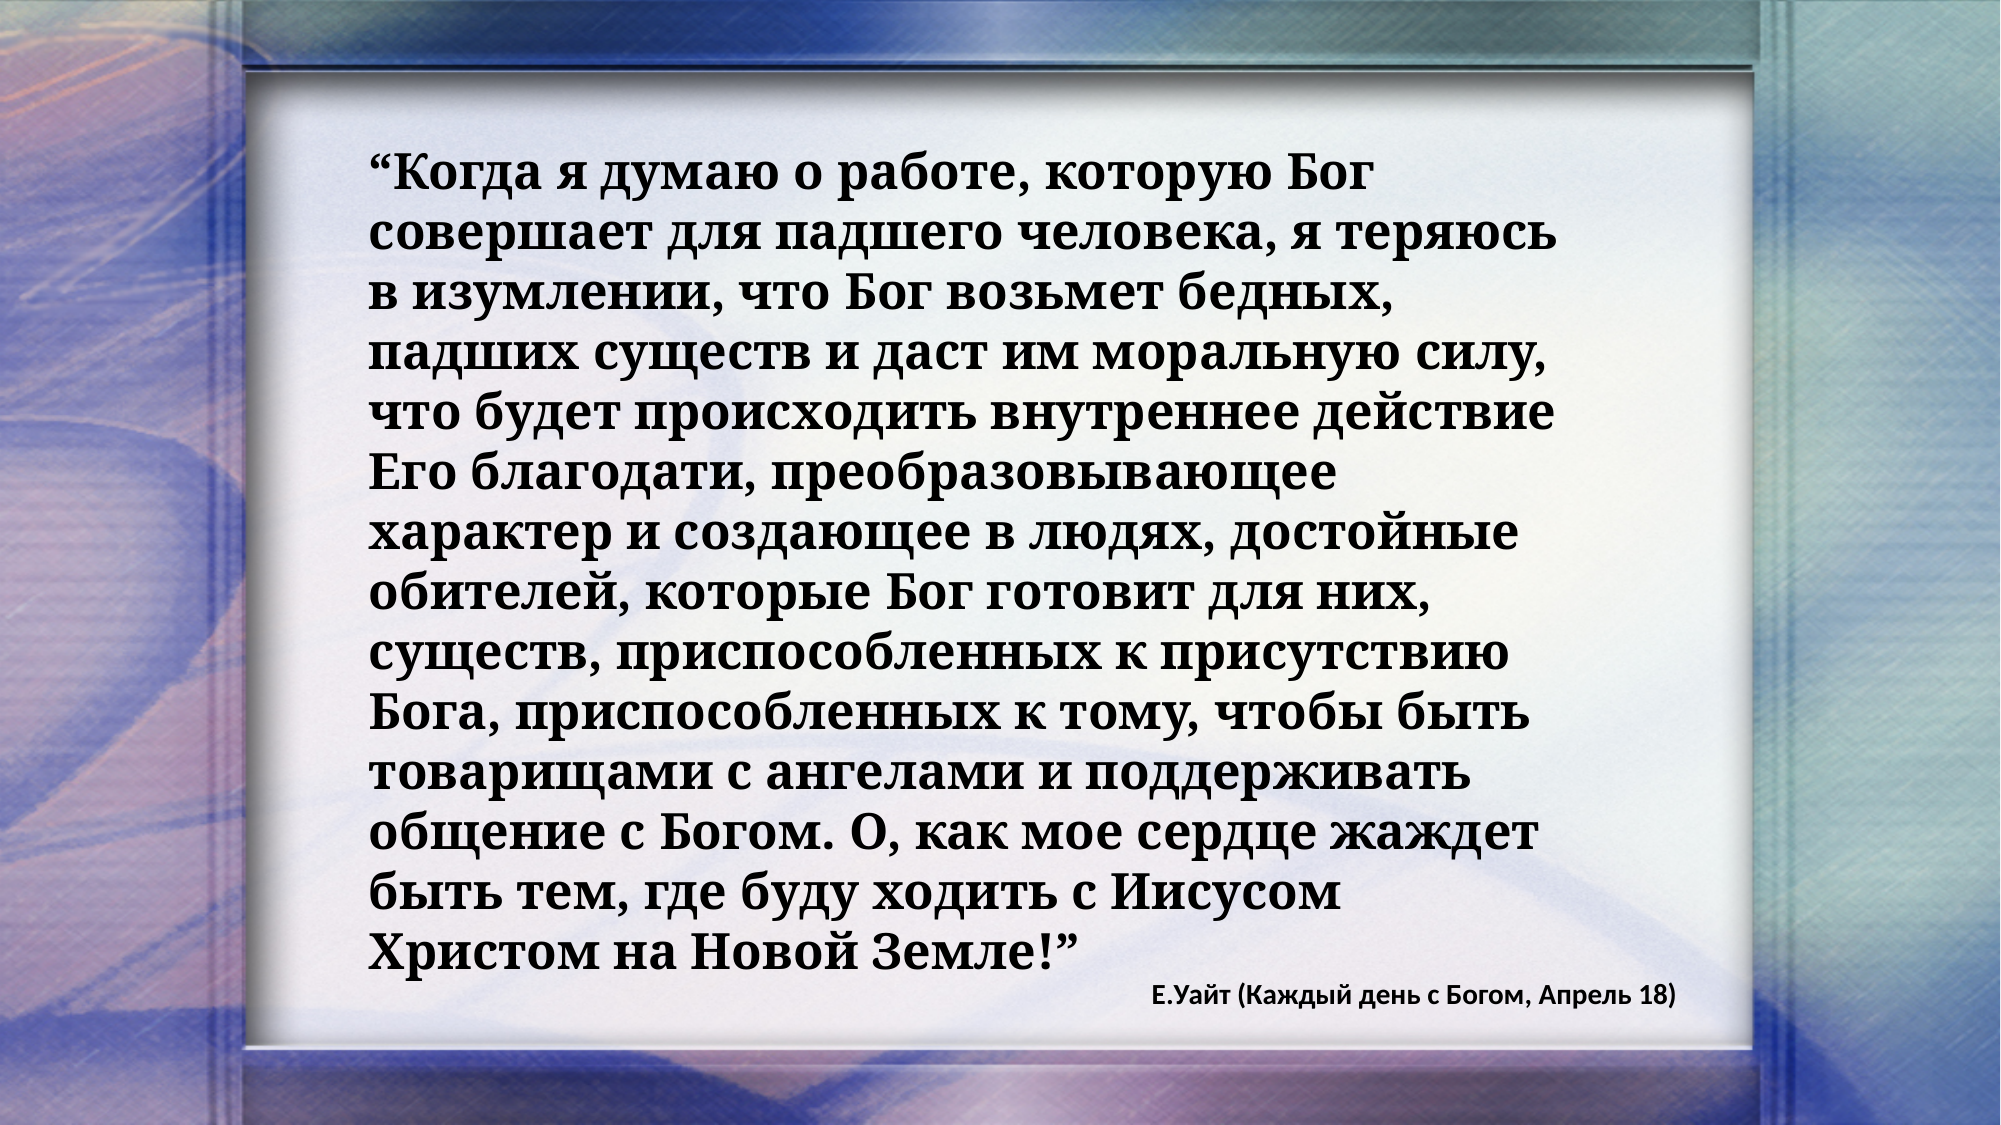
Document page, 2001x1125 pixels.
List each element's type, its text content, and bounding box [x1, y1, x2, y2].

text_box E.Уайт (Каждый день с Богом, Aпрель 18) [1136, 967, 1692, 1018]
picture [0, 0, 2001, 1125]
text_box “Когда я думаю о работе, которую Бог совершает для падшего человека, я теряюсь в изумлении, что Бог возьмет бедных, падших существ и даст им моральную силу, что будет происходить внутреннее действие Его благодати, преобразовывающее характер и создающее в людях, достойные обителей, которые Бог готовит для них, существ, приспособленных к присутствию Бога, приспособленных к тому, чтобы быть товарищами с ангелами и поддерживать общение с Богом. О, как мое сердце жаждет быть тем, где буду ходить с Иисусом Христом на Новой Земле!” [354, 132, 1575, 987]
